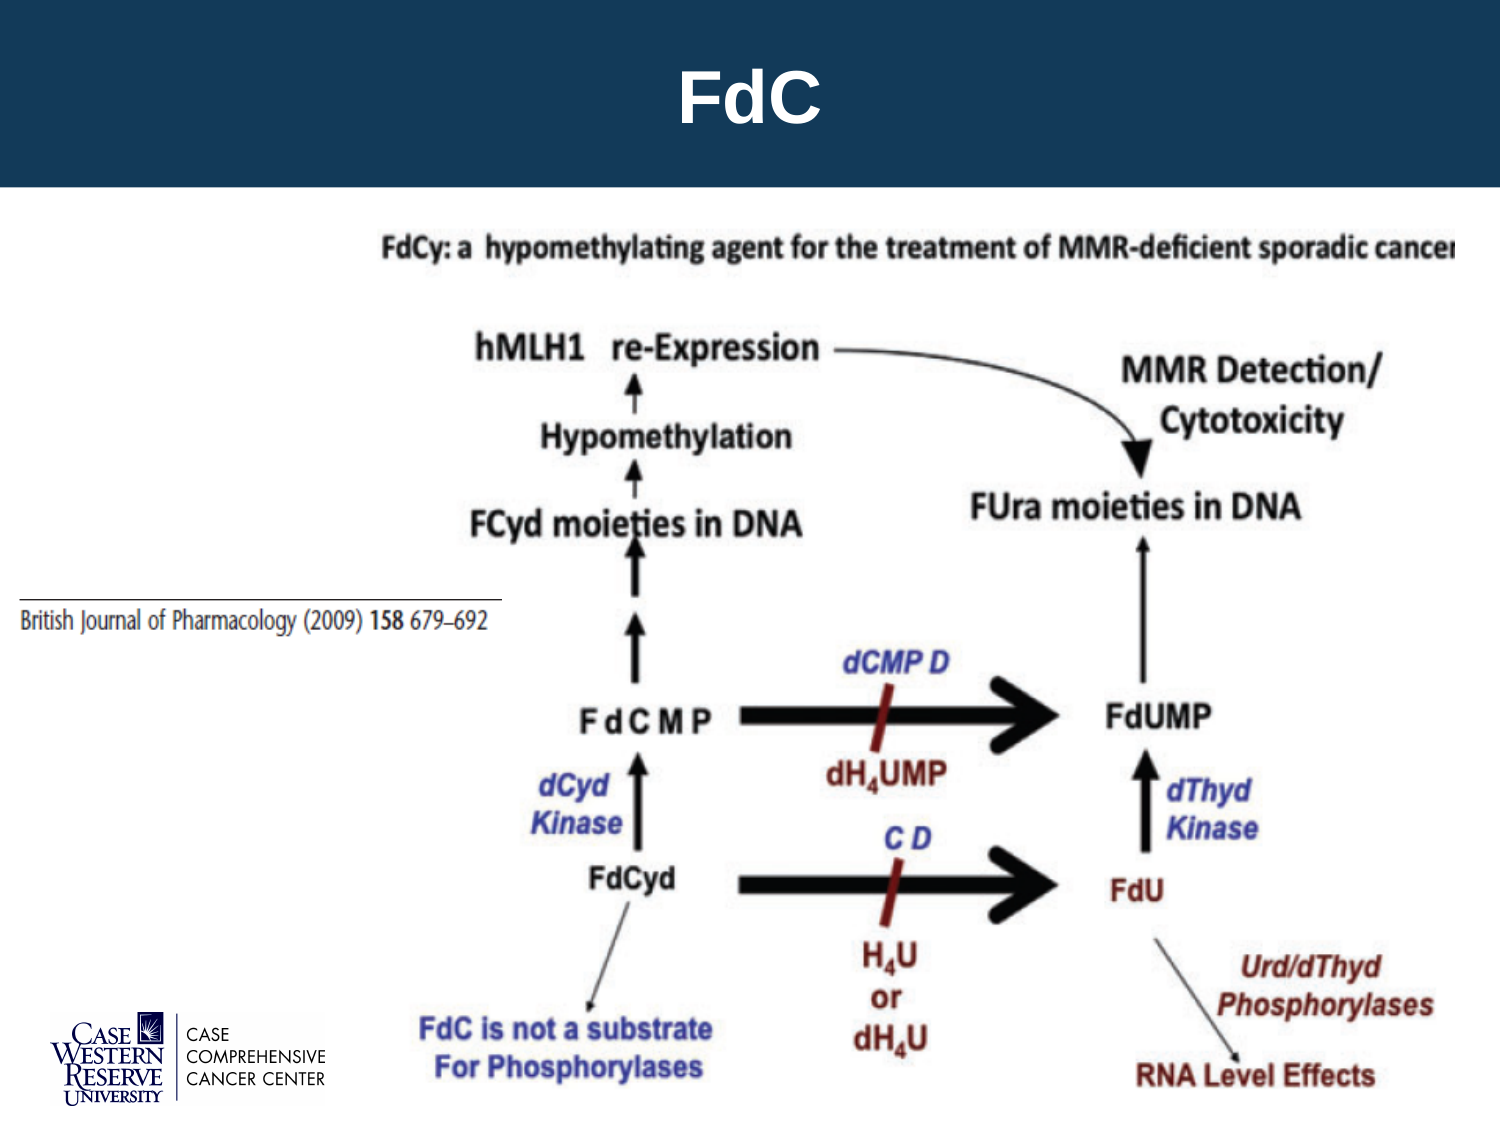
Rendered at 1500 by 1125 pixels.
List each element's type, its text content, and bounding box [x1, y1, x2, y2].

picture [12, 215, 1455, 1101]
title FdC [0, 0, 1500, 188]
picture [50, 1012, 325, 1106]
